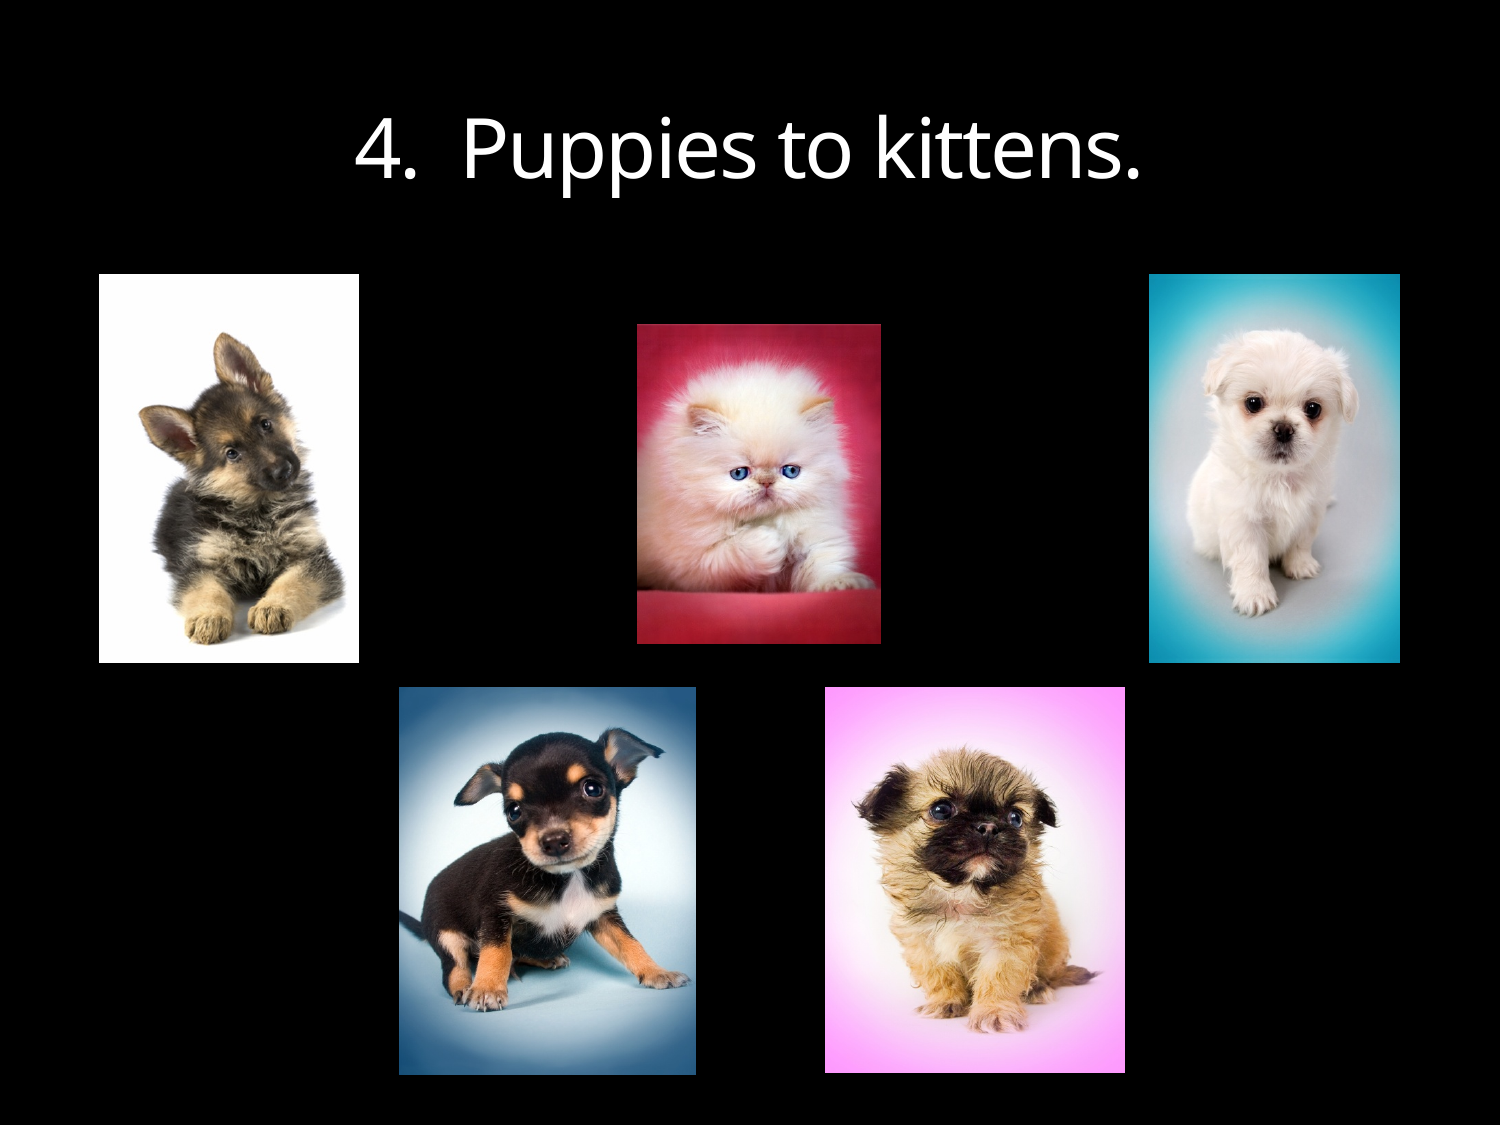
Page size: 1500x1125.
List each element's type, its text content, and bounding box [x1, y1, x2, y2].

picture [637, 324, 881, 645]
picture [99, 274, 360, 663]
picture [1149, 274, 1401, 663]
title 4. Puppies to kittens. [112, 87, 1388, 238]
picture [824, 687, 1126, 1073]
picture [399, 686, 696, 1076]
